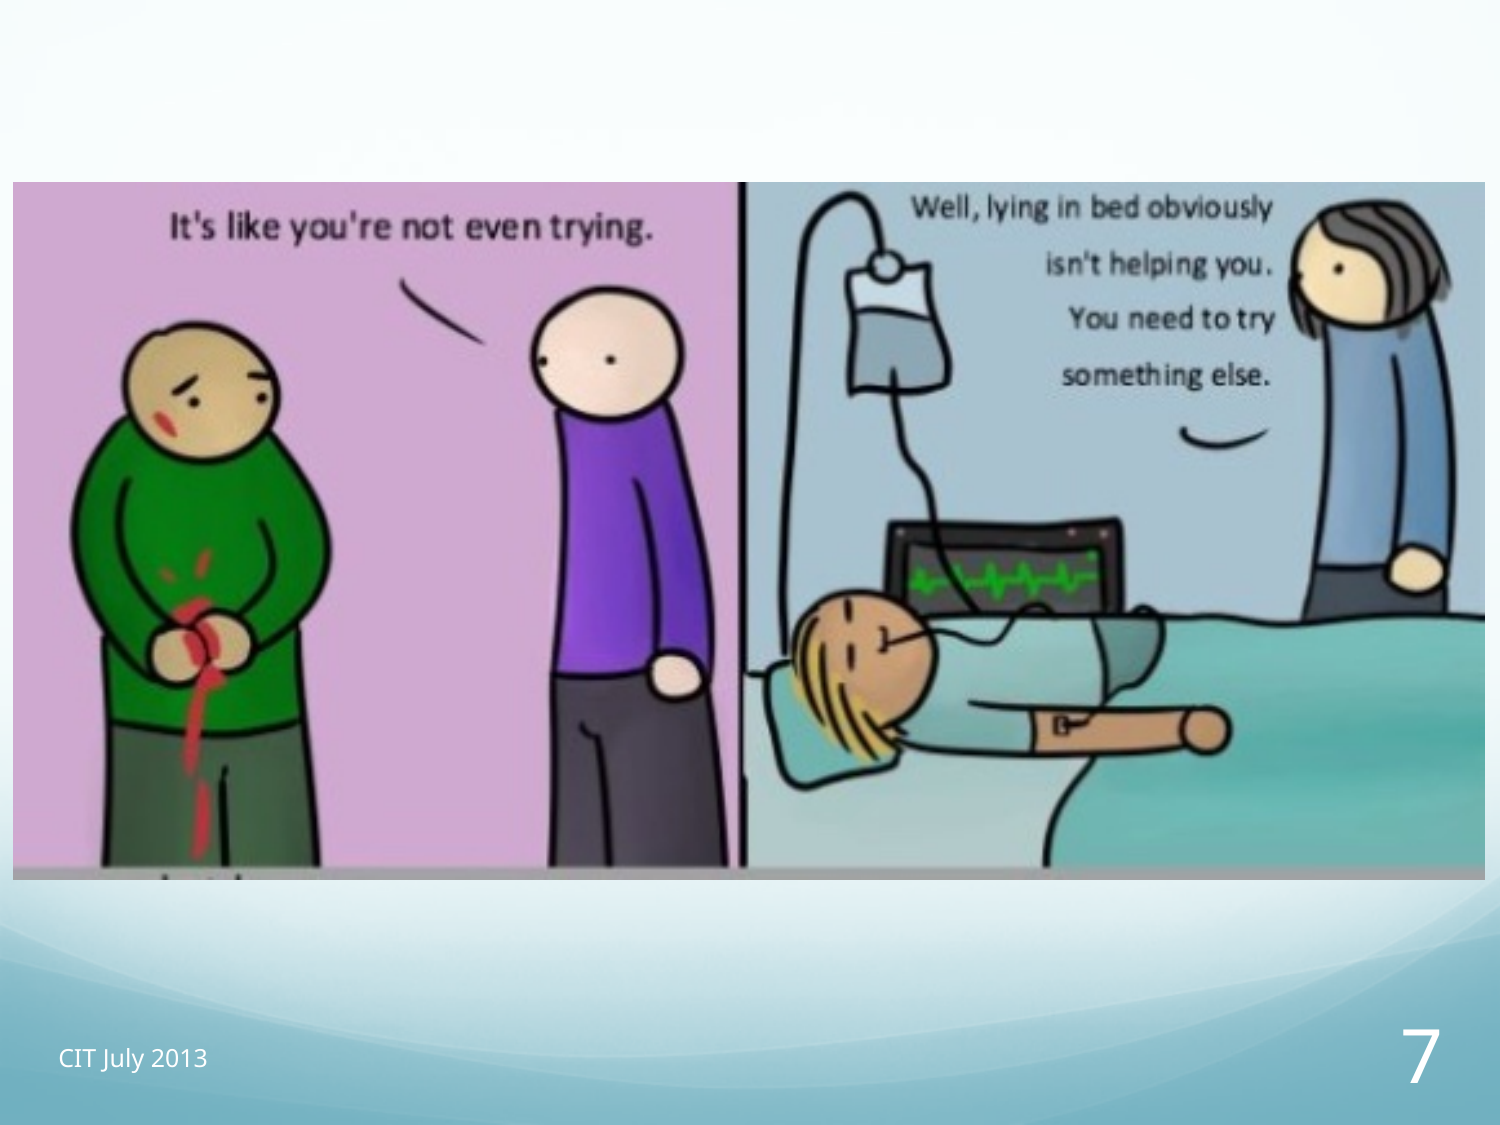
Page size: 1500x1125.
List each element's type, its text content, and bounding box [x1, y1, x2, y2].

slide_number 7 [1295, 1029, 1459, 1090]
picture [13, 182, 1485, 880]
footer CIT July 2013 [43, 1029, 838, 1090]
